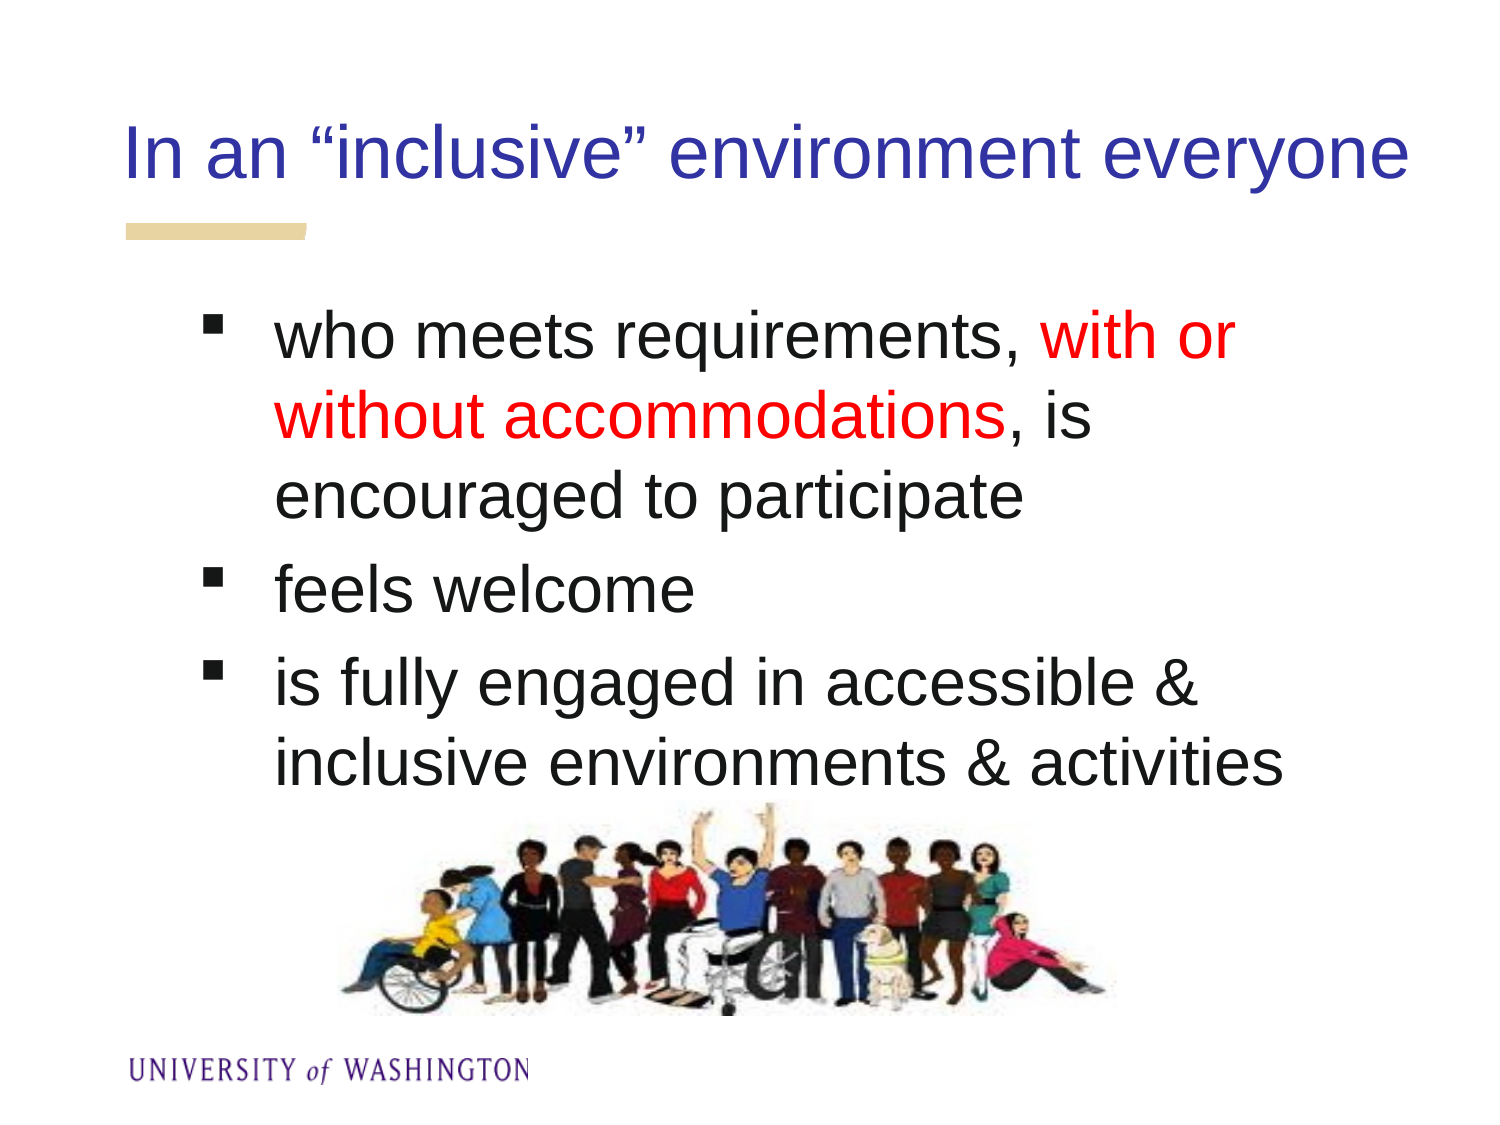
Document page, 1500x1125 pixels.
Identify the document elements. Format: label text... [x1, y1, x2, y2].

list who meets requirements, with or without accommodations, is encouraged to participate feels welcome is fully engaged in accessible & inclusive environments & activities [108, 284, 1453, 944]
picture [337, 799, 1117, 1017]
title In an “inclusive” environment everyone [108, 96, 1459, 260]
